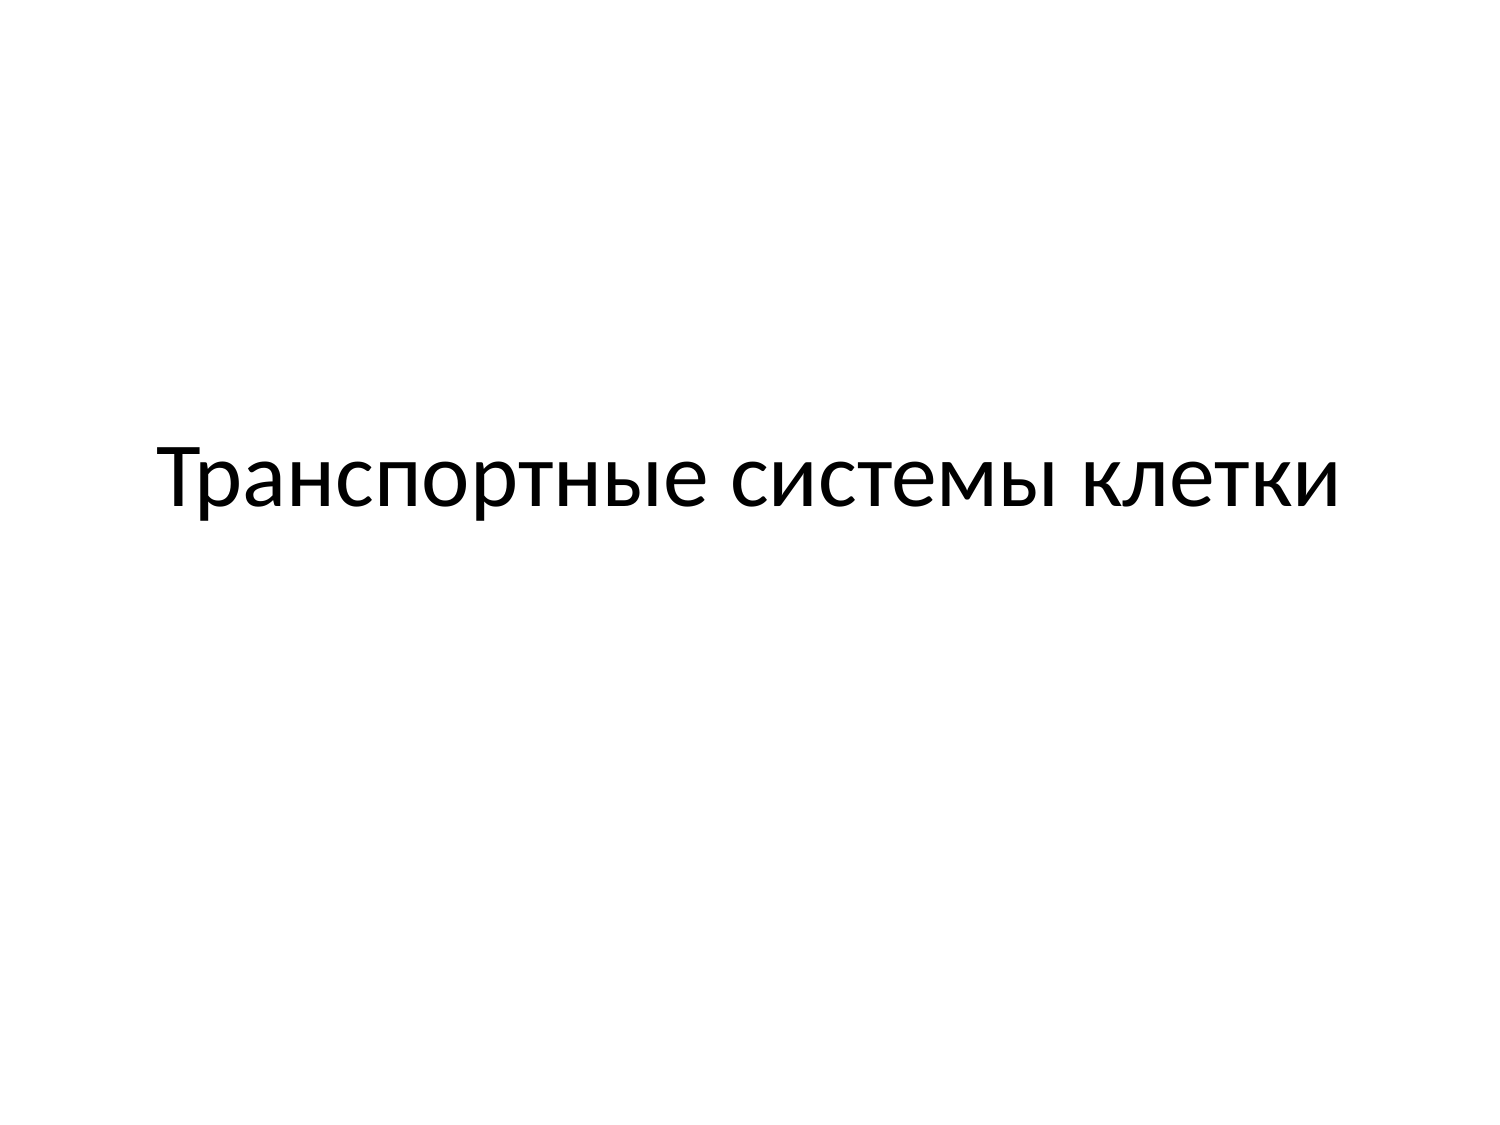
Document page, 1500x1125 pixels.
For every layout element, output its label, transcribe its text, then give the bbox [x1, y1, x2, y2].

title Транспортные системы клетки [112, 349, 1388, 591]
